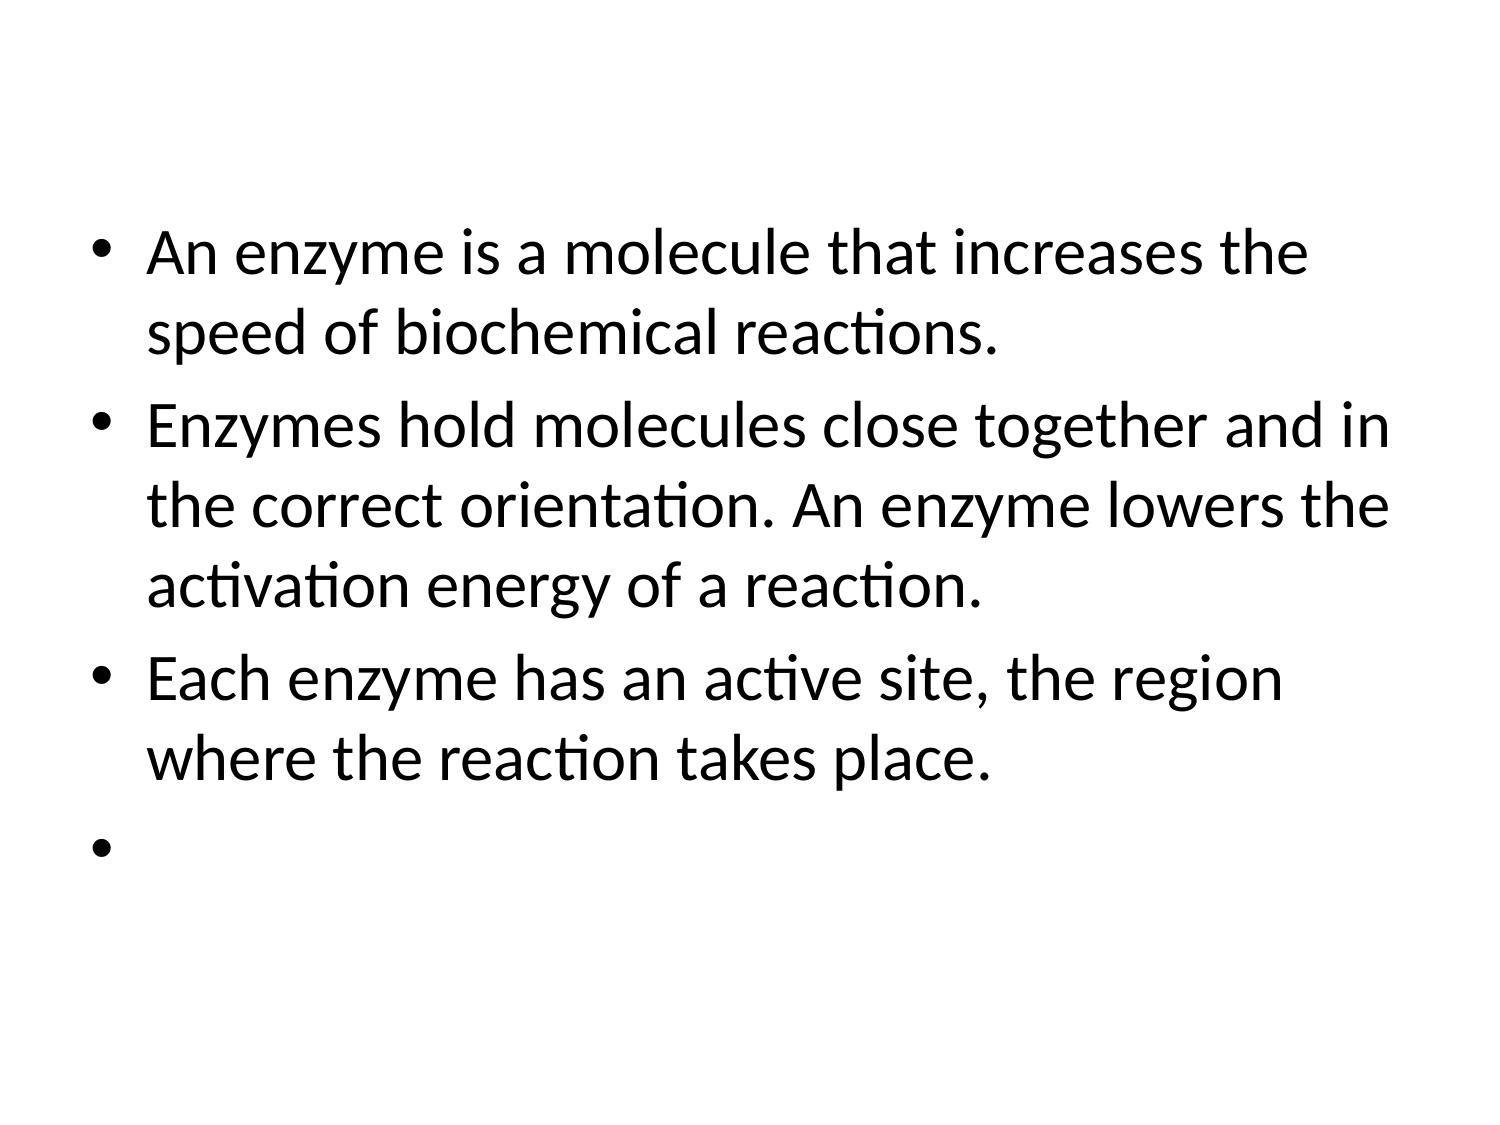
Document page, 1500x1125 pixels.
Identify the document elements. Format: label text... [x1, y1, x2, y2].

list An enzyme is a molecule that increases the speed of biochemical reactions. Enzymes hold molecules close together and in the correct orientation. An enzyme lowers the activation energy of a reaction. Each enzyme has an active site, the region where the reaction takes place. [75, 200, 1425, 1010]
